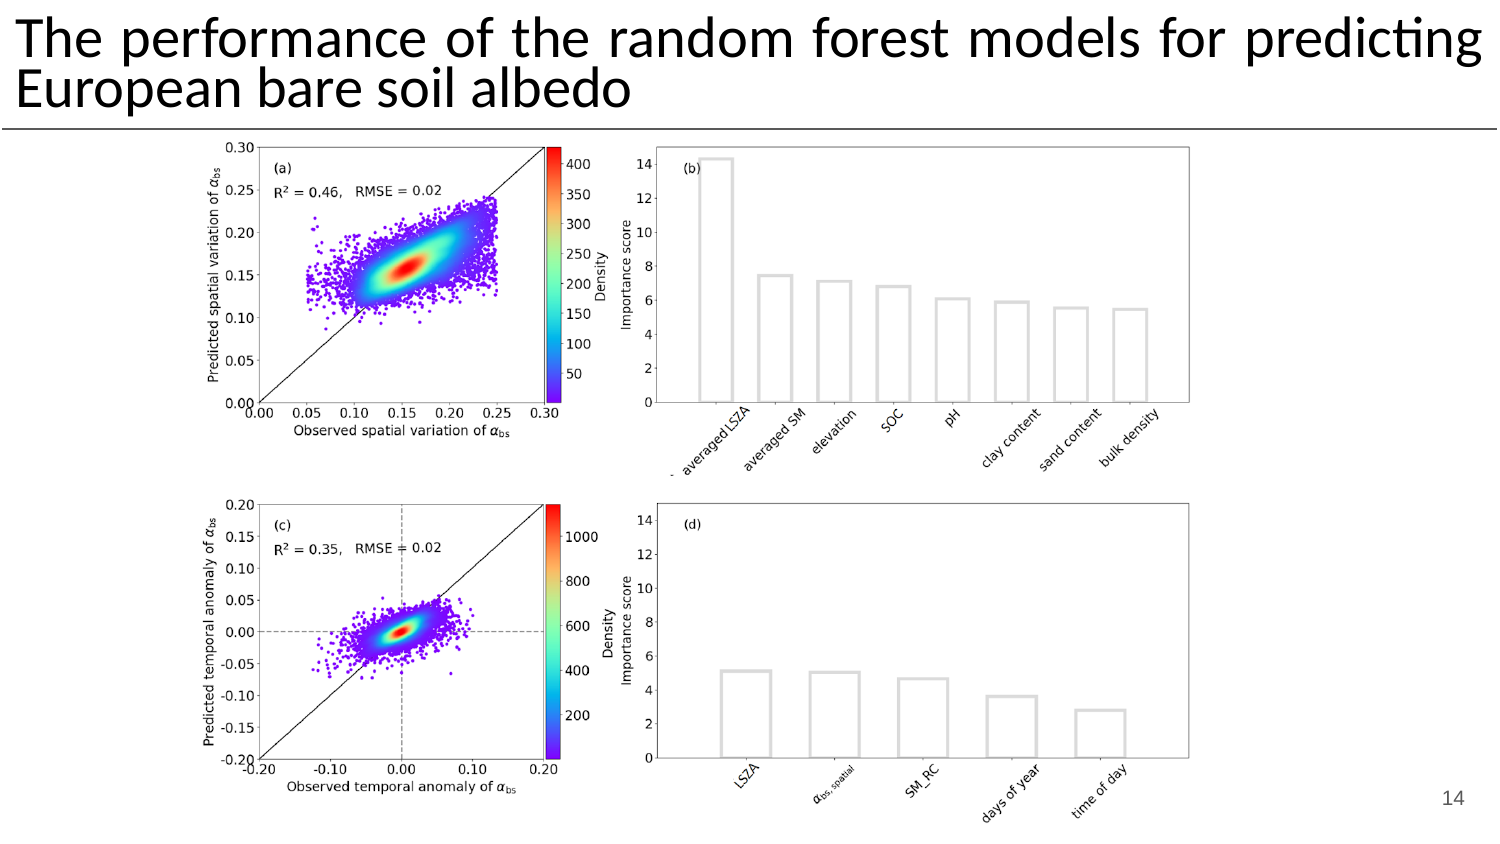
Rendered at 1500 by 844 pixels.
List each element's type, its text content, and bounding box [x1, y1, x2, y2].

picture [198, 135, 1196, 832]
text_box The performance of the random forest models for predicting European bare soil albedo [0, 0, 1500, 136]
slide_number 14 [1389, 764, 1480, 830]
